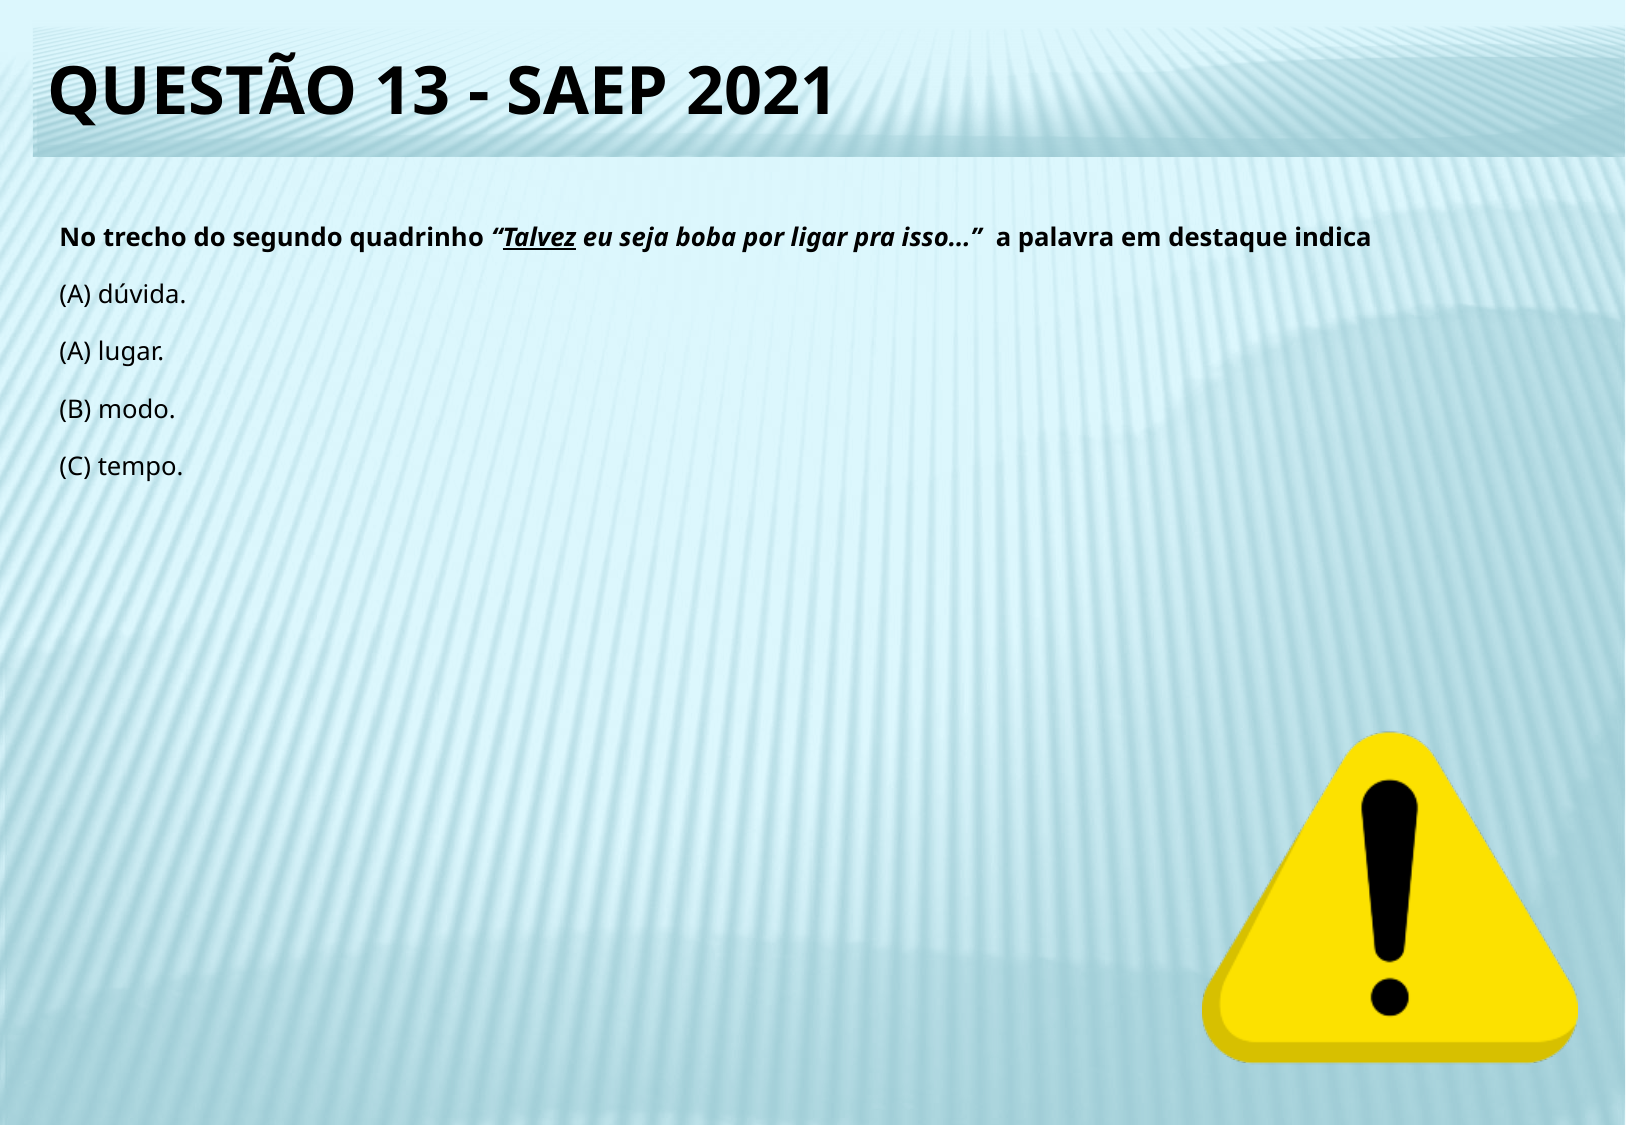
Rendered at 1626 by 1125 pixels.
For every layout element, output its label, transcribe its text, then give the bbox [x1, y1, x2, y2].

title Questão 13 - SAEP 2021 [32, 19, 1625, 157]
picture [1201, 715, 1578, 1092]
list No trecho do segundo quadrinho “Talvez eu seja boba por ligar pra isso...” a palavra em destaque indica (A) dúvida. (A) lugar. (B) modo. (C) tempo. [44, 172, 1581, 1024]
